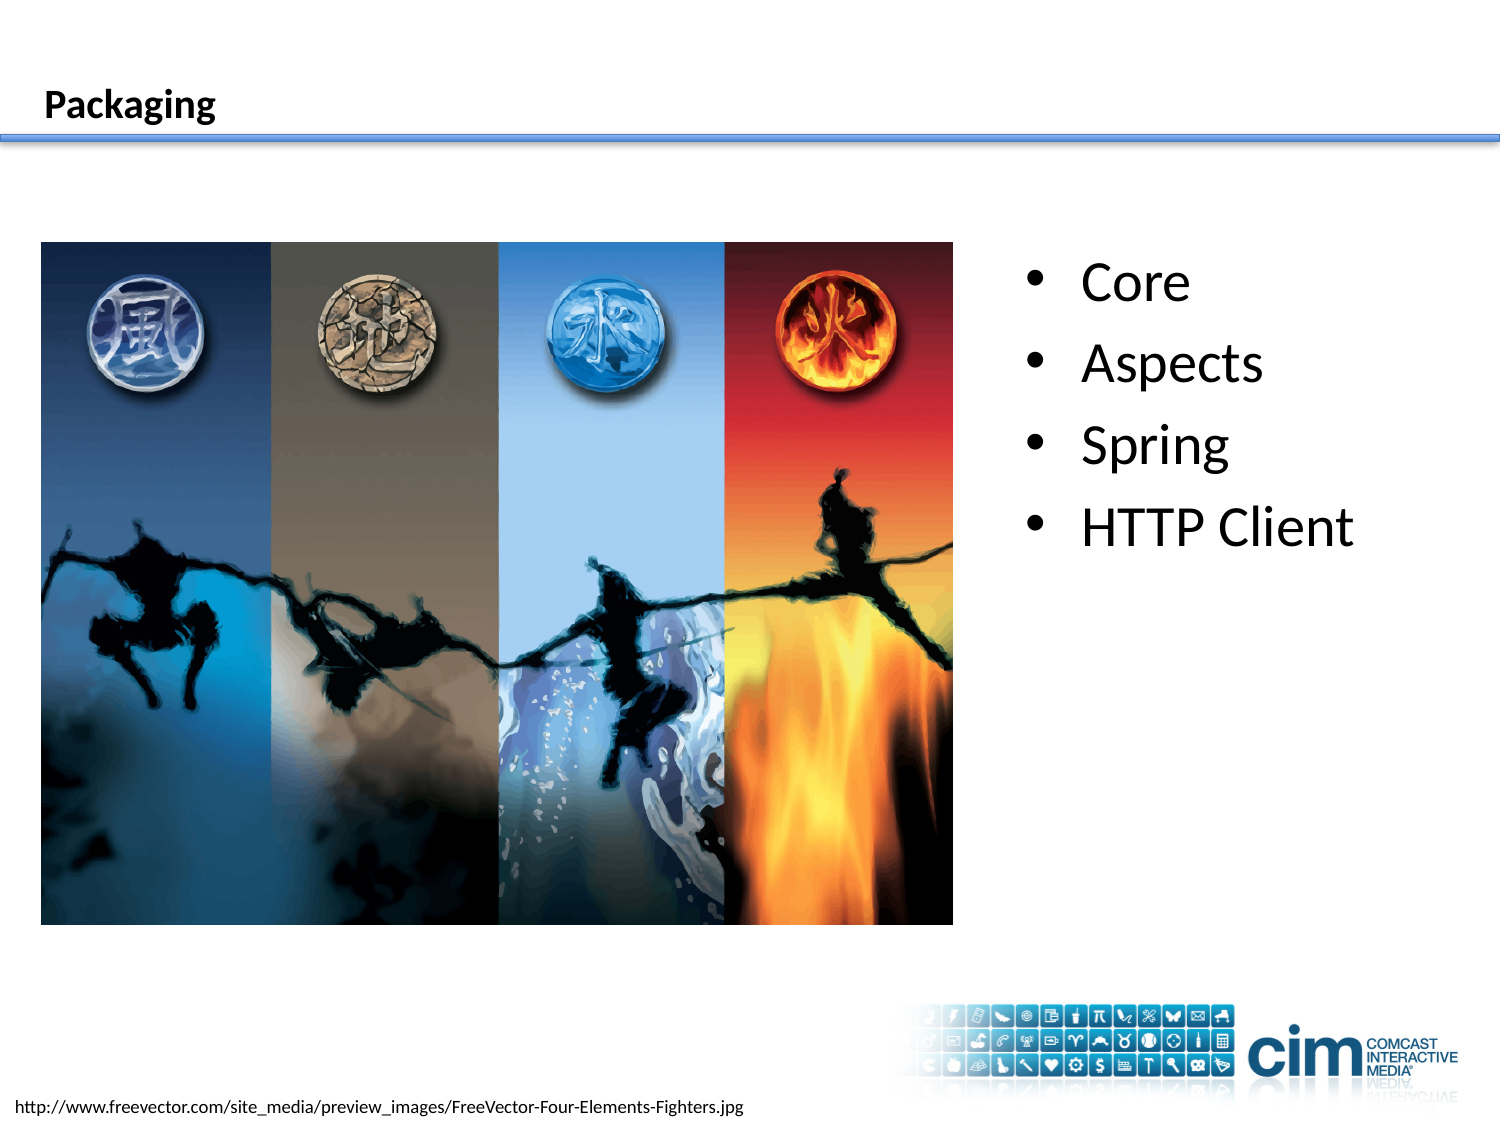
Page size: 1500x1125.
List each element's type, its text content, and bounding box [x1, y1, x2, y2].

picture [0, 142, 1500, 1125]
text_box http://www.freevector.com/site_media/preview_images/FreeVector-Four-Elements-Fighters.jpg [0, 1087, 807, 1125]
picture [0, 0, 1500, 134]
title Packaging [31, 74, 1453, 134]
list Core Aspects Spring HTTP Client [1010, 235, 1500, 978]
